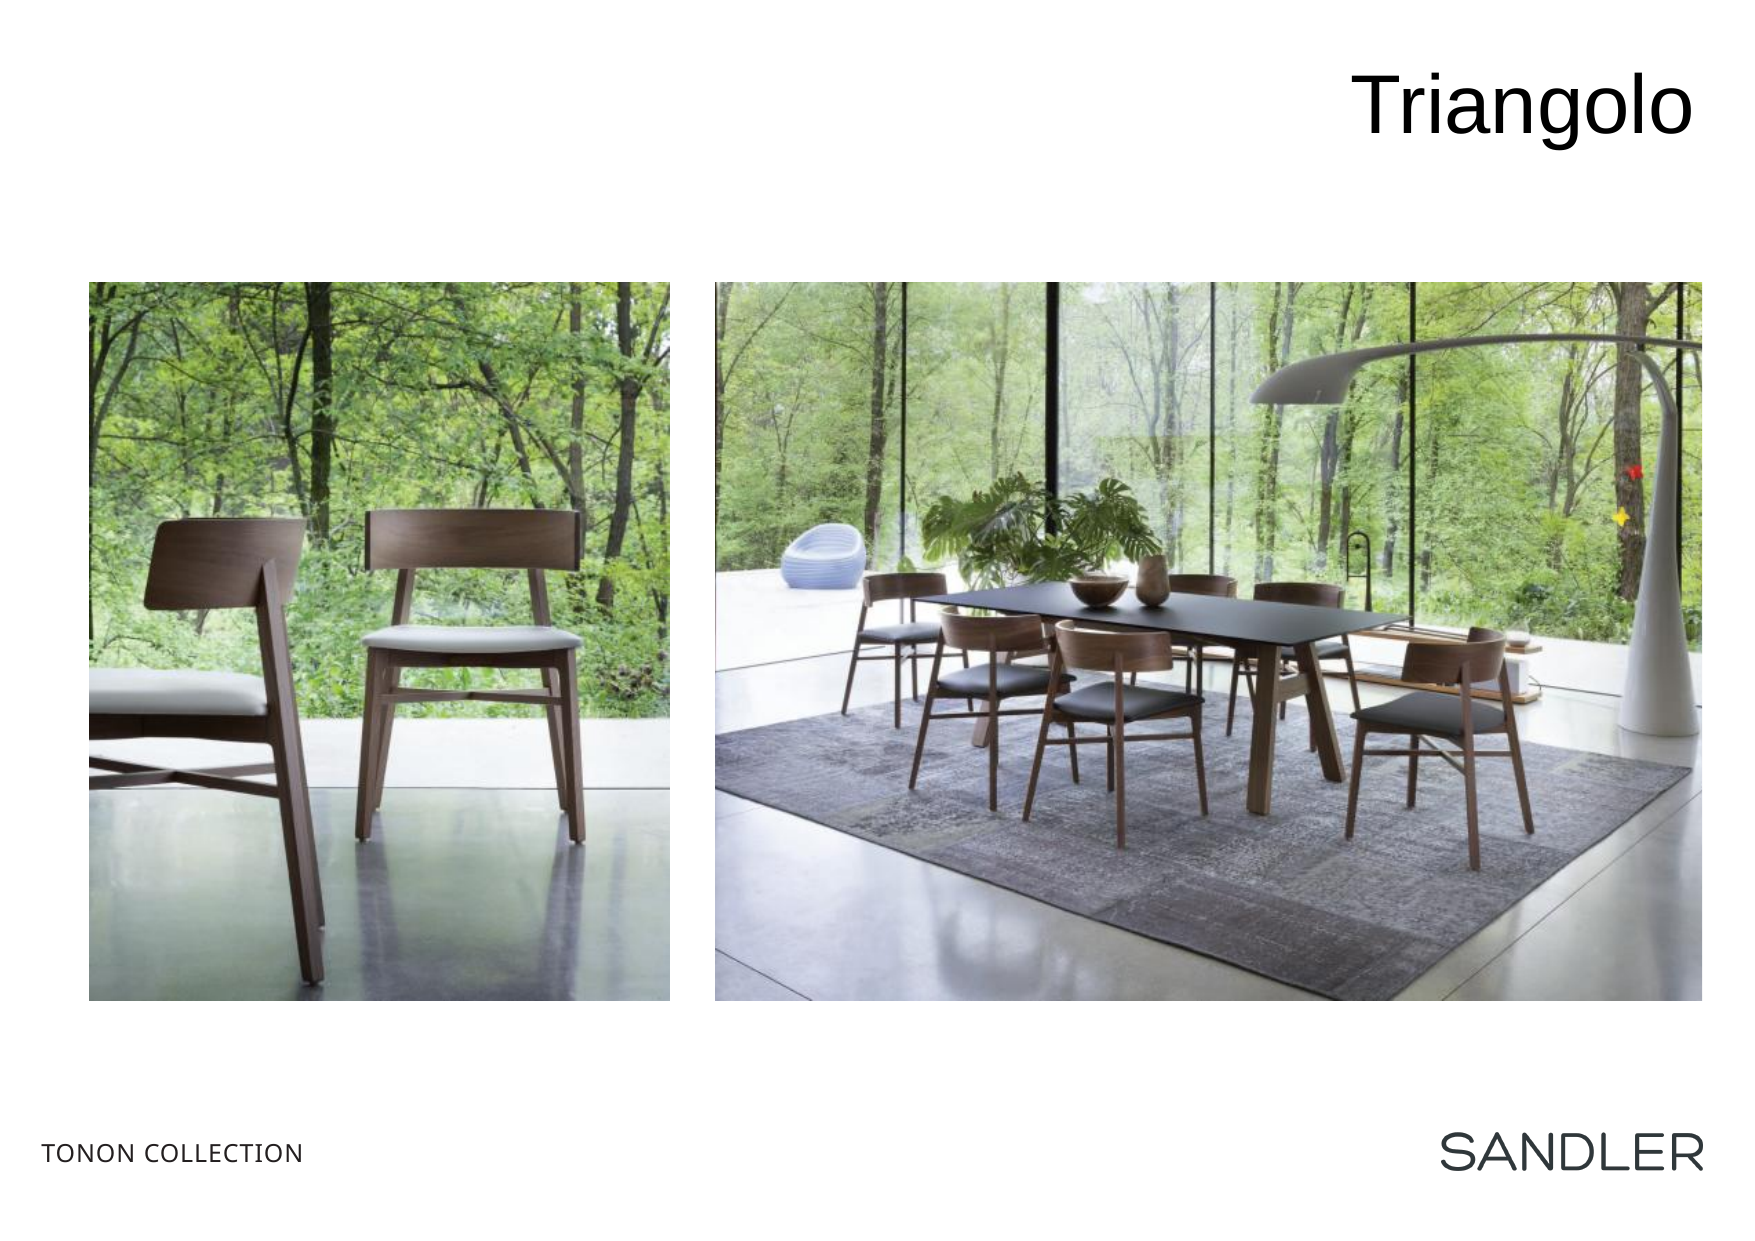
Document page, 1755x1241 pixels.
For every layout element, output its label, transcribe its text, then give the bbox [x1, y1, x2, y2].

picture [89, 282, 670, 1002]
text_box Triangolo [1289, 42, 1730, 158]
picture [714, 282, 1703, 1002]
text_box TONON COLLECTION [39, 1135, 450, 1168]
picture [1440, 1131, 1703, 1172]
